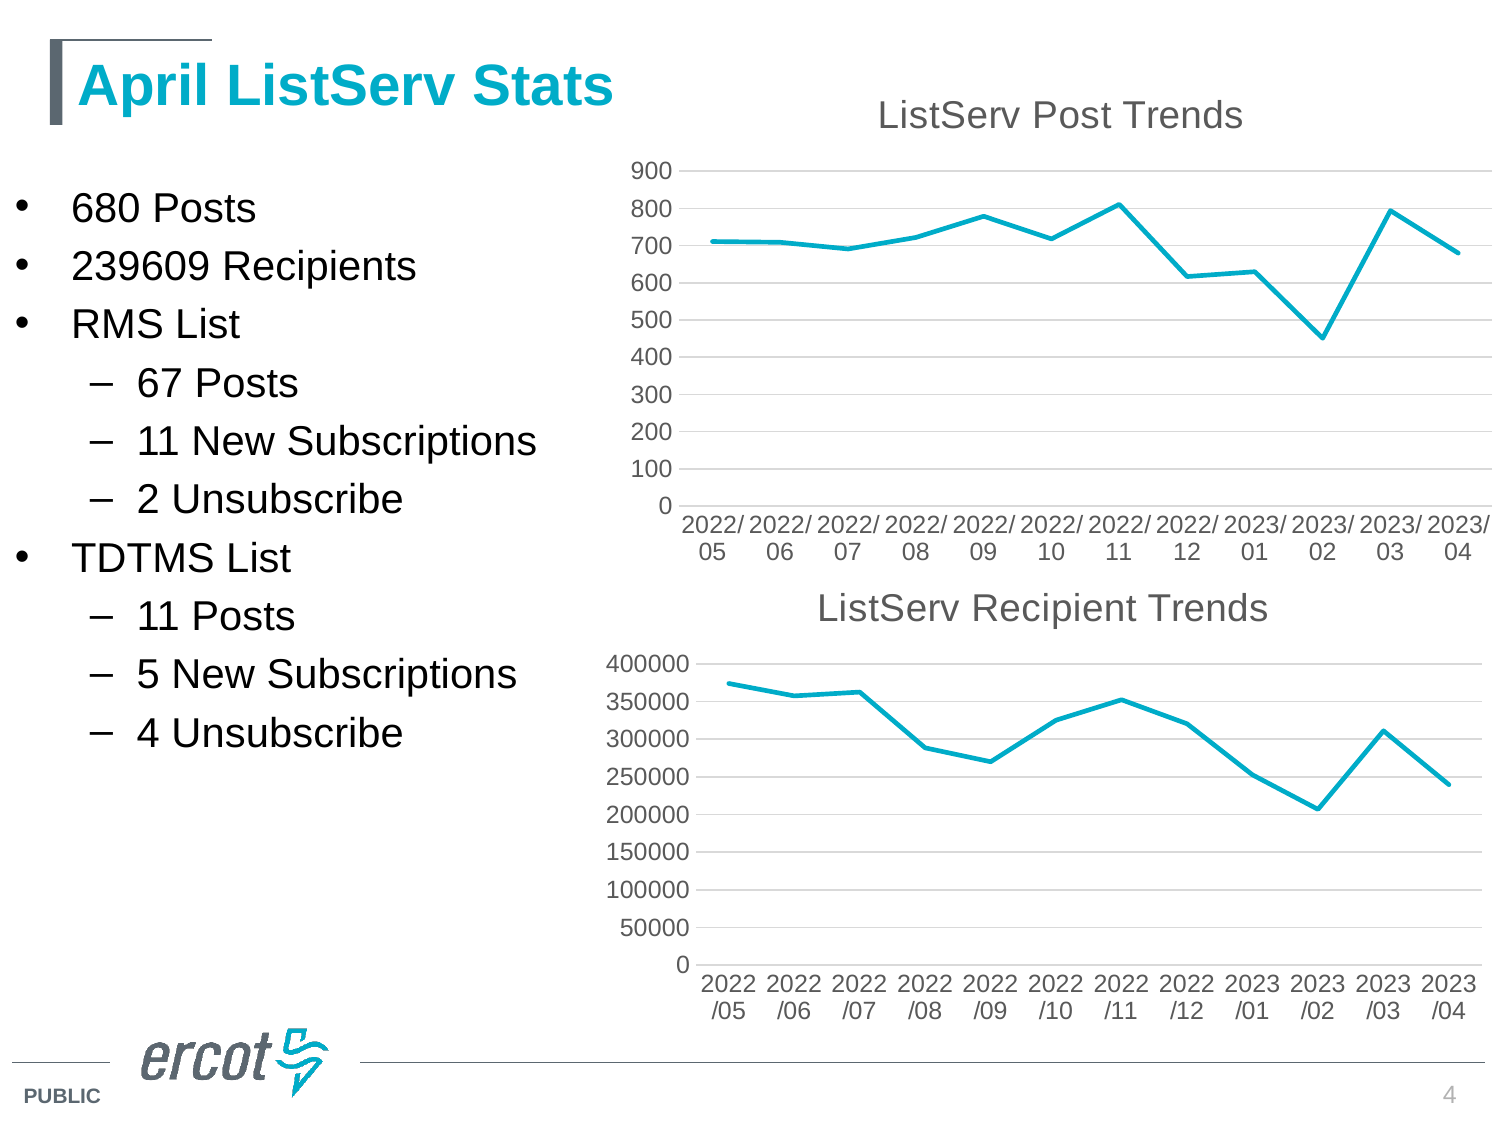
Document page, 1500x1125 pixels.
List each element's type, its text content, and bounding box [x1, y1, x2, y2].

chart [587, 62, 1500, 1035]
title April ListServ Stats [62, 39, 1450, 138]
list 680 Posts 239609 Recipients RMS List 67 Posts 11 New Subscriptions 2 Unsubscribe TDTMS List 11 Posts 5 New Subscriptions 4 Unsubscribe [0, 173, 607, 882]
picture [137, 1024, 332, 1100]
slide_number 4 [1412, 1076, 1488, 1112]
